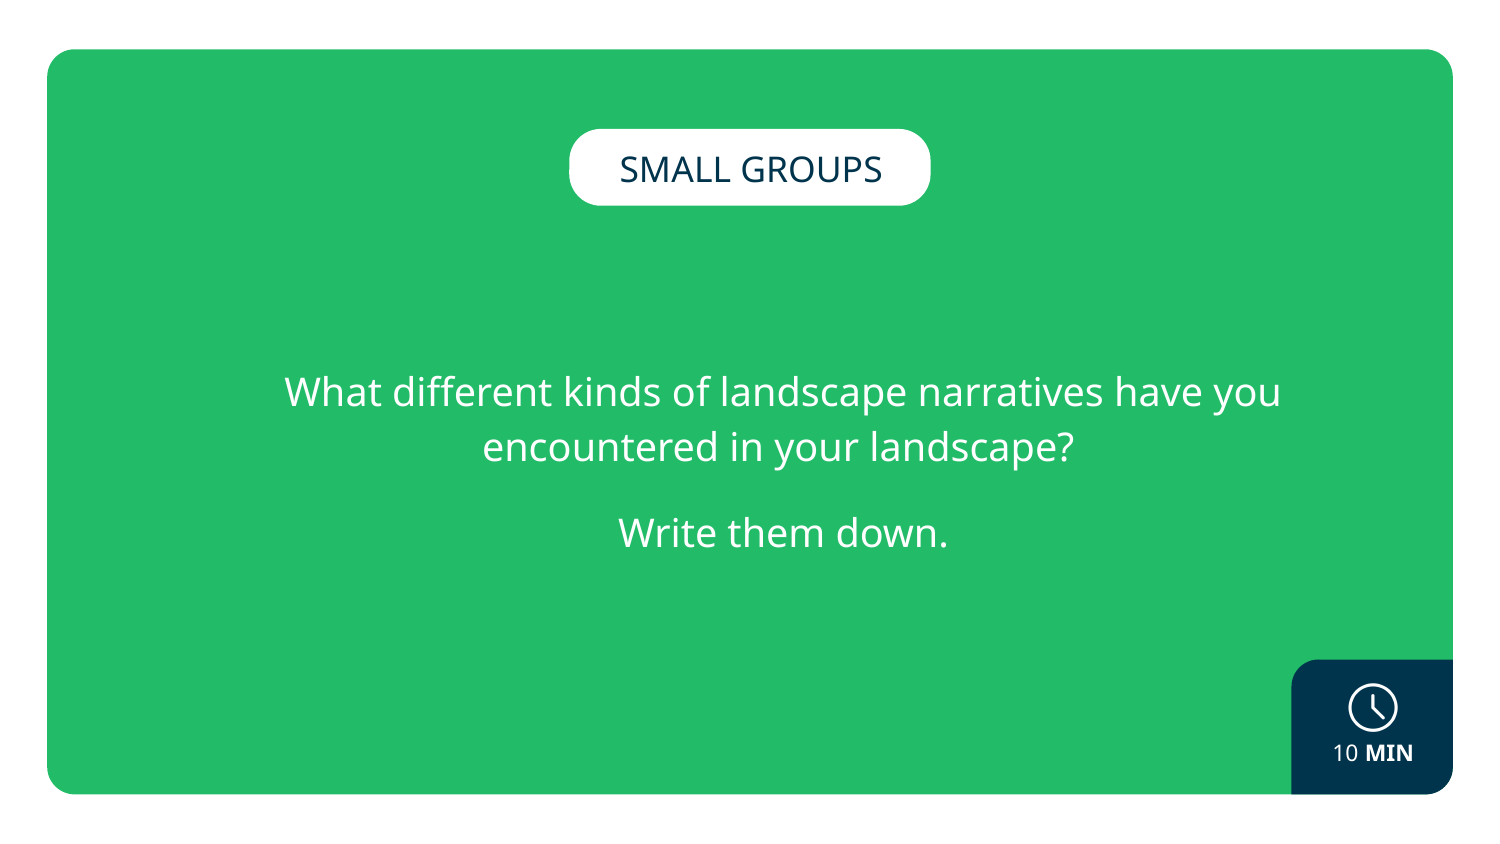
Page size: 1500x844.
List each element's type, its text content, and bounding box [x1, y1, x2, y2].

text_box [569, 128, 931, 206]
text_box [1291, 659, 1454, 795]
text_box What different kinds of landscape narratives have you encountered in your landscape? Write them down. [260, 345, 1308, 568]
text_box [47, 49, 1453, 795]
